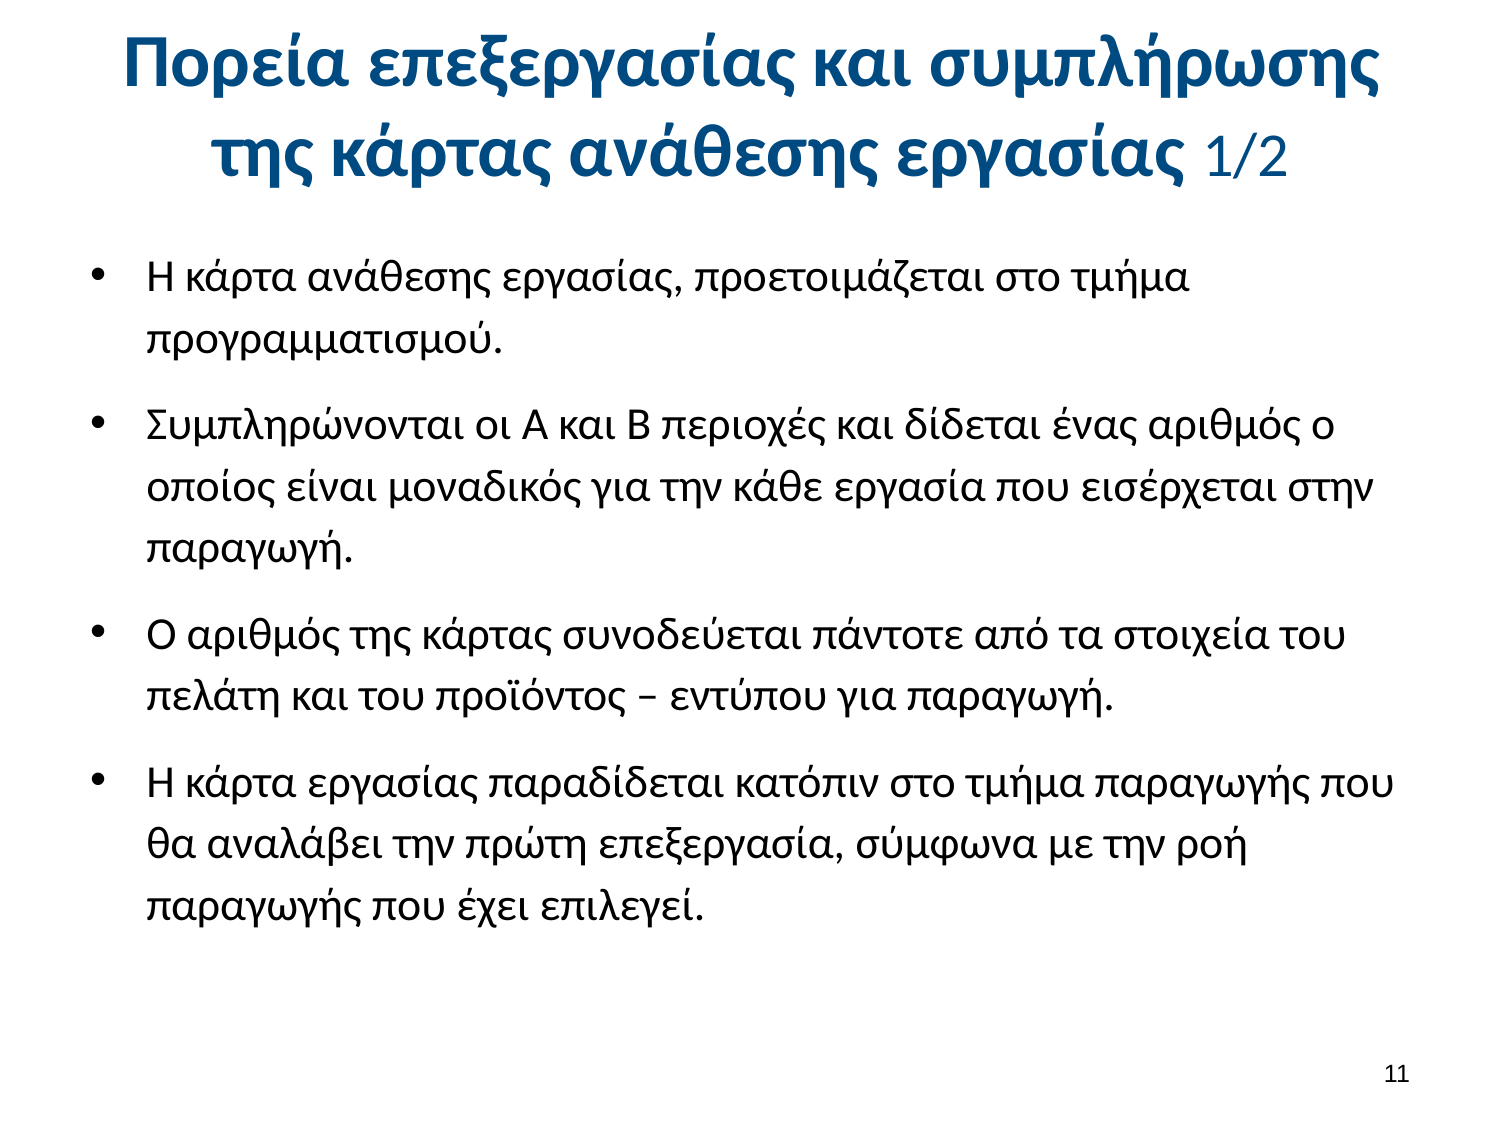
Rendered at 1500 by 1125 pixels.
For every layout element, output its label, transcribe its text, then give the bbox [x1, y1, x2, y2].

title Πορεία επεξεργασίας και συμπλήρωσης της κάρτας ανάθεσης εργασίας 1/2 [76, 19, 1427, 185]
slide_number 10 [1074, 1042, 1425, 1103]
list Η κάρτα ανάθεσης εργασίας, προετοιμάζεται στο τμήμα προγραμματισμού. Συμπληρώνονται οι A και B περιοχές και δίδεται ένας αριθμός ο οποίος είναι μοναδικός για την κάθε εργασία που εισέρχεται στην παραγωγή. O αριθμός της κάρτας συνοδεύεται πάντοτε από τα στοιχεία του πελάτη και του προϊόντος – εντύπου για παραγωγή. H κάρτα εργασίας παραδίδεται κατόπιν στο τμήμα παραγωγής που θα αναλάβει την πρώτη επεξεργασία, σύμφωνα με την ροή παραγωγής που έχει επιλεγεί. [75, 231, 1425, 1024]
